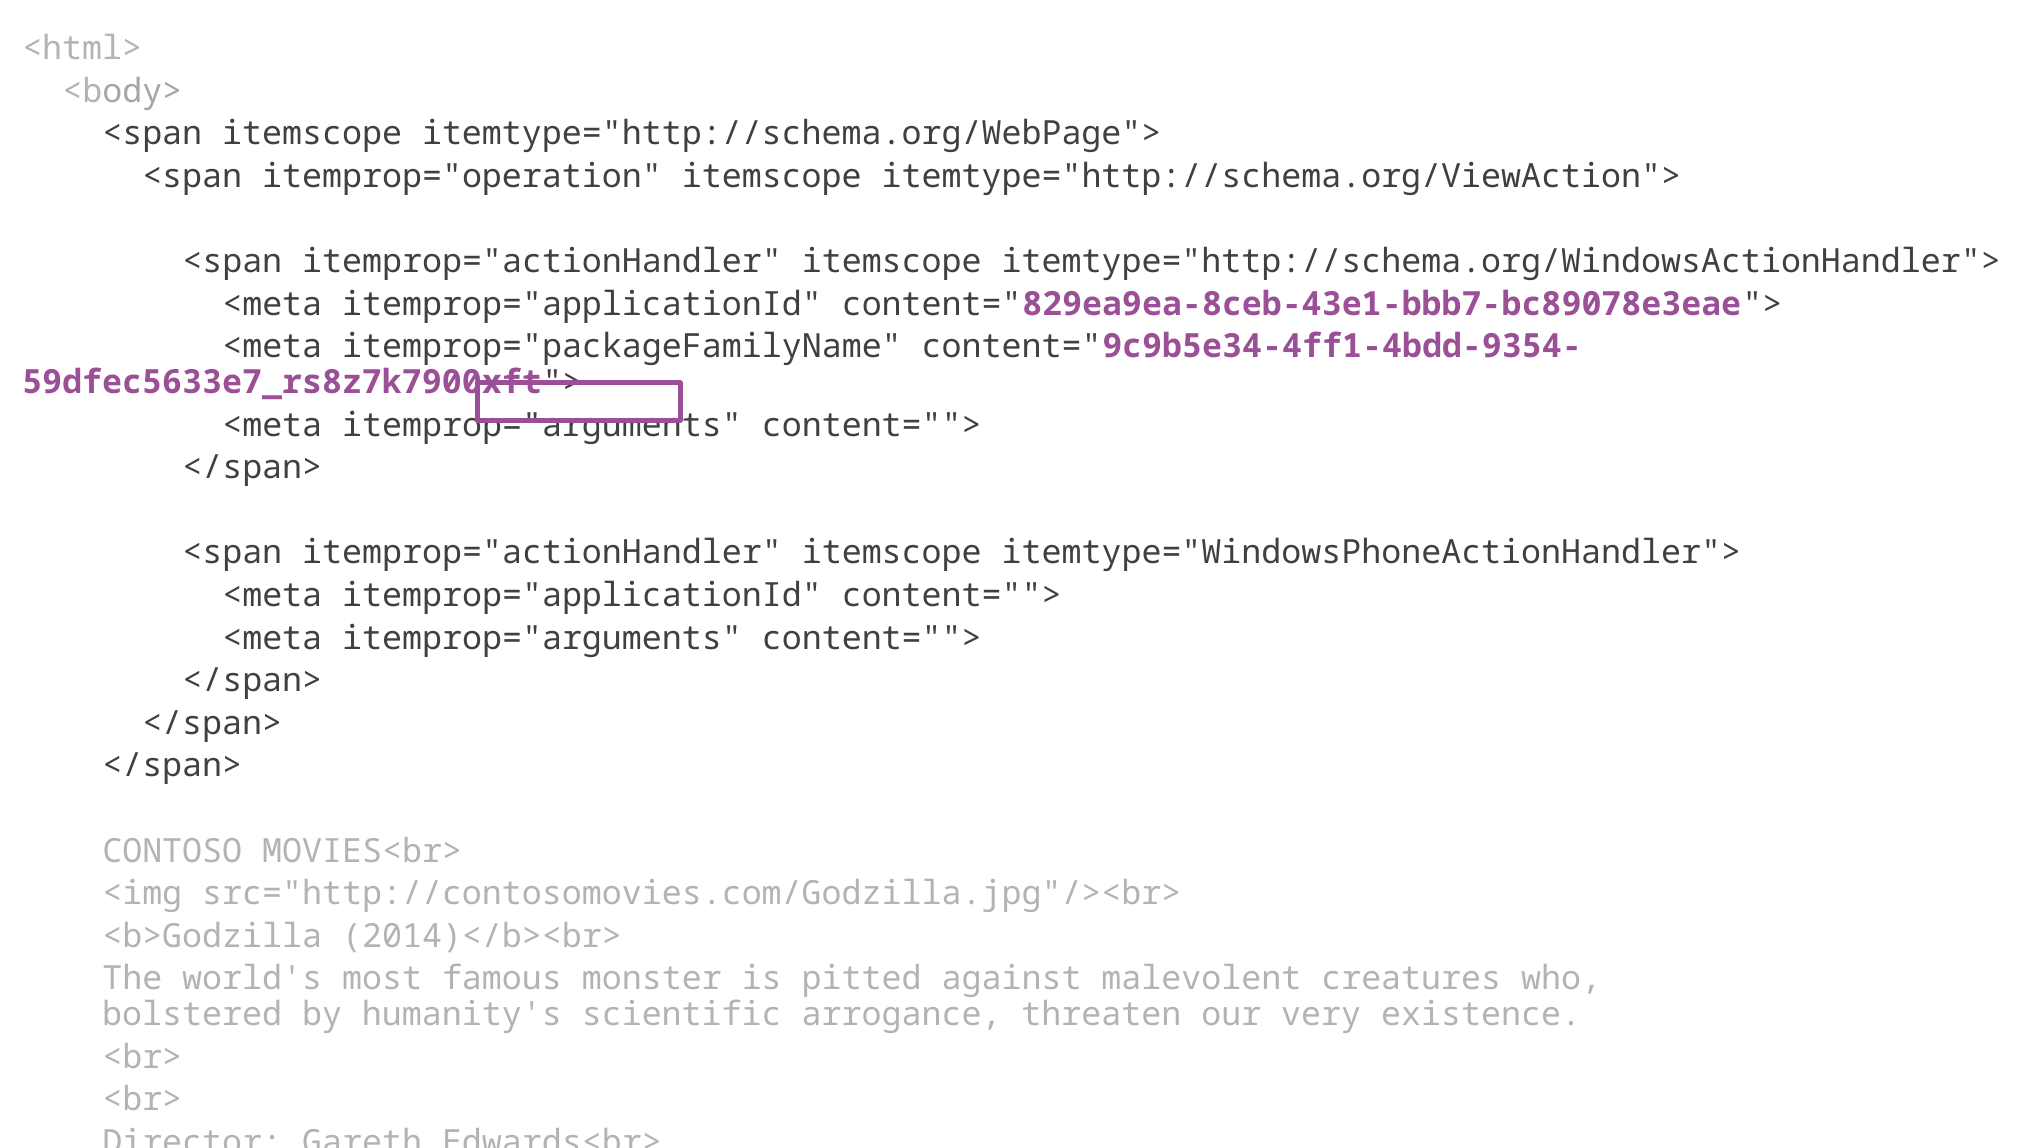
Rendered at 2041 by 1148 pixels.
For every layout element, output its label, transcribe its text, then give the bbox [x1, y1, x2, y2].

text_box [477, 382, 681, 421]
text_box <html> <body> <span itemscope itemtype="http://schema.org/WebPage"> <span itemprop="operation" itemscope itemtype="http://schema.org/ViewAction"> <span itemprop="actionHandler" itemscope itemtype="http://schema.org/WindowsActionHandler"> <meta itemprop="applicationId" content="829ea9ea-8ceb-43e1-bbb7-bc89078e3eae"> <meta itemprop="packageFamilyName" content="9c9b5e34-4ff1-4bdd-9354-59dfec5633e7_rs8z7k7900xft"> <meta itemprop="arguments" content=""> </span> <span itemprop="actionHandler" itemscope itemtype="WindowsPhoneActionHandler"> <meta itemprop="applicationId" content=""> <meta itemprop="arguments" content=""> </span> </span> </span> CONTOSO MOVIES<br> <img src="http://contosomovies.com/Godzilla.jpg"/><br> <b>Godzilla (2014)</b><br> The world's most famous monster is pitted against malevolent creatures who, bolstered by humanity's scientific arrogance, threaten our very existence. <br> <br> Director: Gareth Edwards<br> Writers: Max Borenstein (screenplay), Dave Callaham (story) <br> Stars: Aaron Taylor-Johnson, Elizabeth Olsen, Bryan Cranston <br> ... </body> </html> [7, 23, 2041, 1148]
